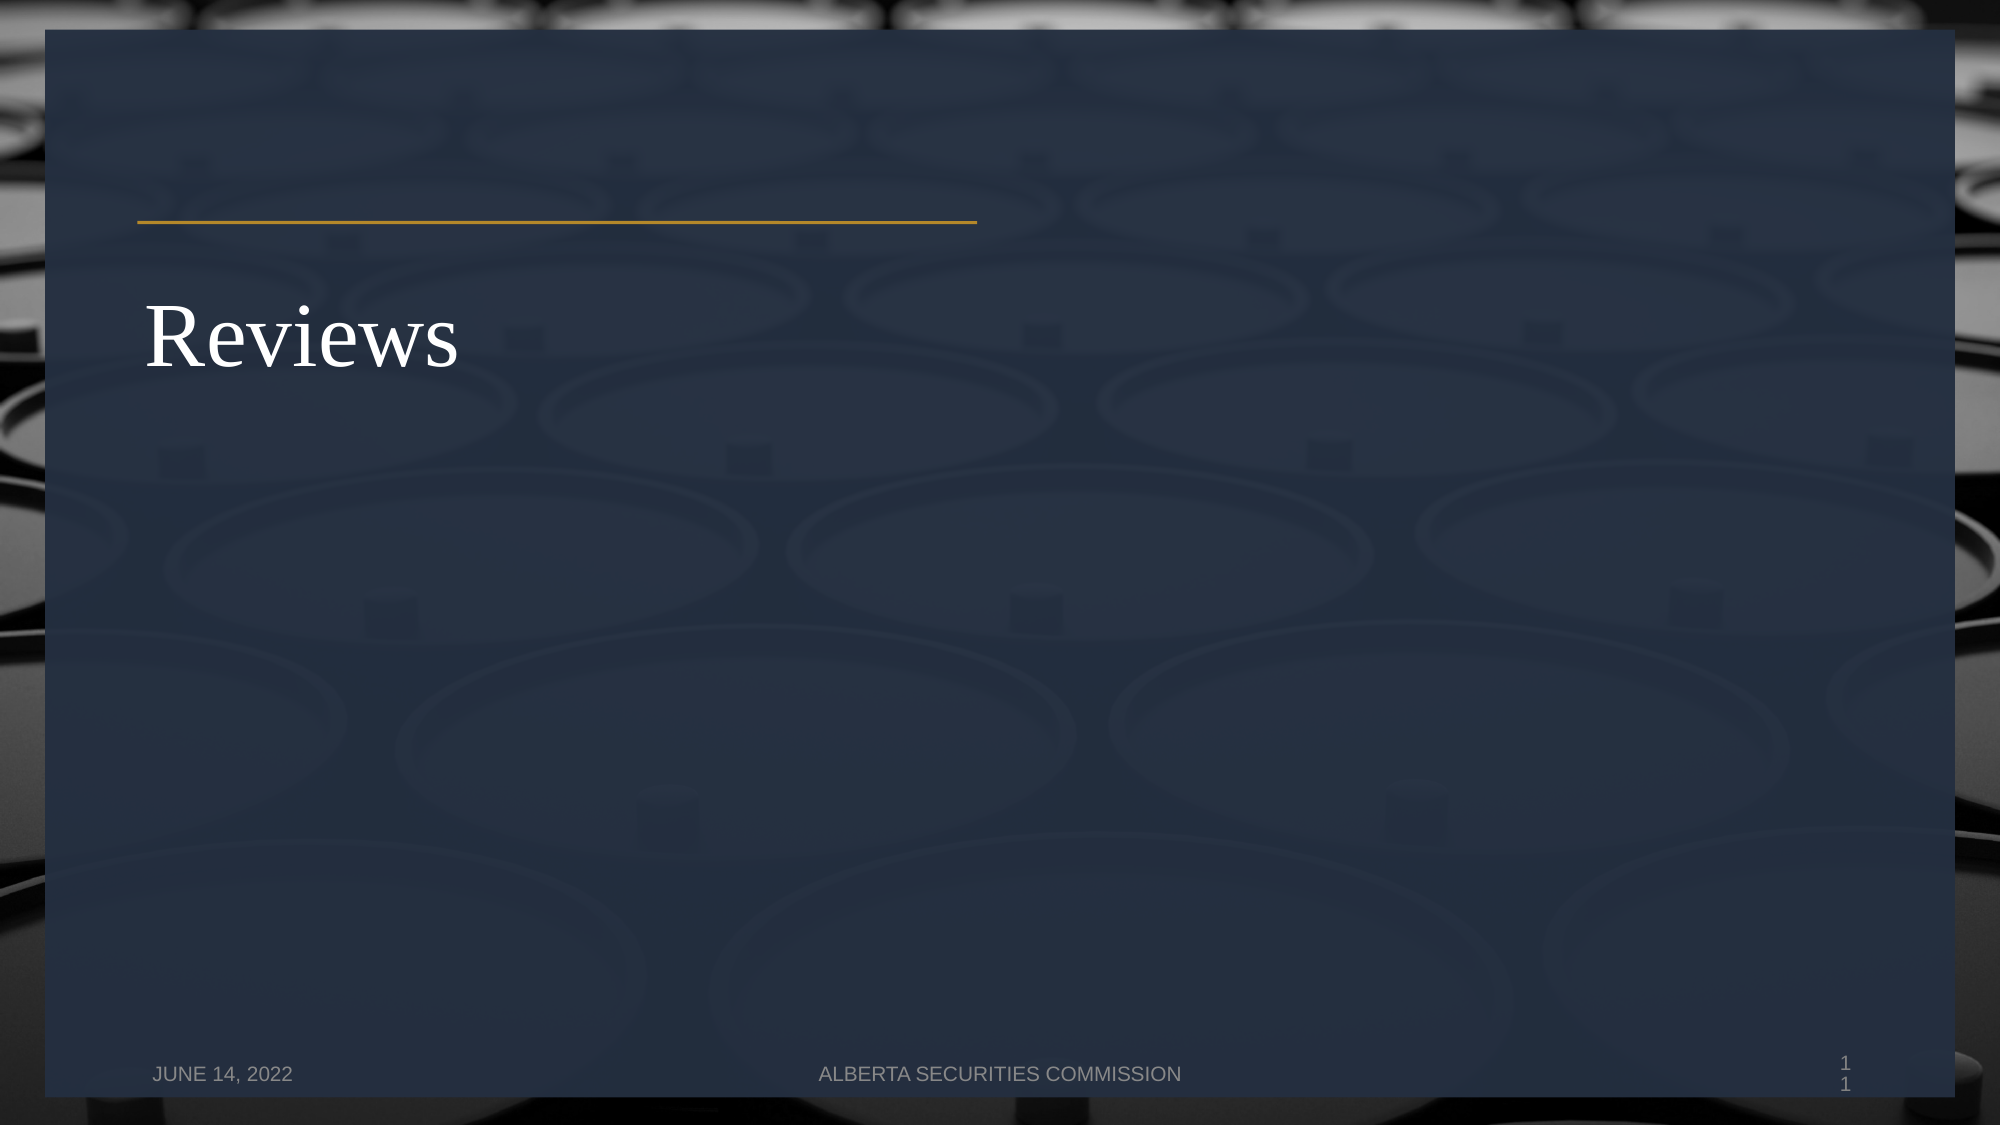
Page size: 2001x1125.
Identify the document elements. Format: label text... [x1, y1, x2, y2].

title Reviews [136, 279, 1338, 779]
text_box ALBERTA SECURITIES COMMISSION [669, 1052, 1330, 1093]
picture [0, 0, 2000, 1125]
text_box JUNE 14, 2022 [144, 1052, 580, 1093]
slide_number 11 [1831, 1041, 1860, 1083]
